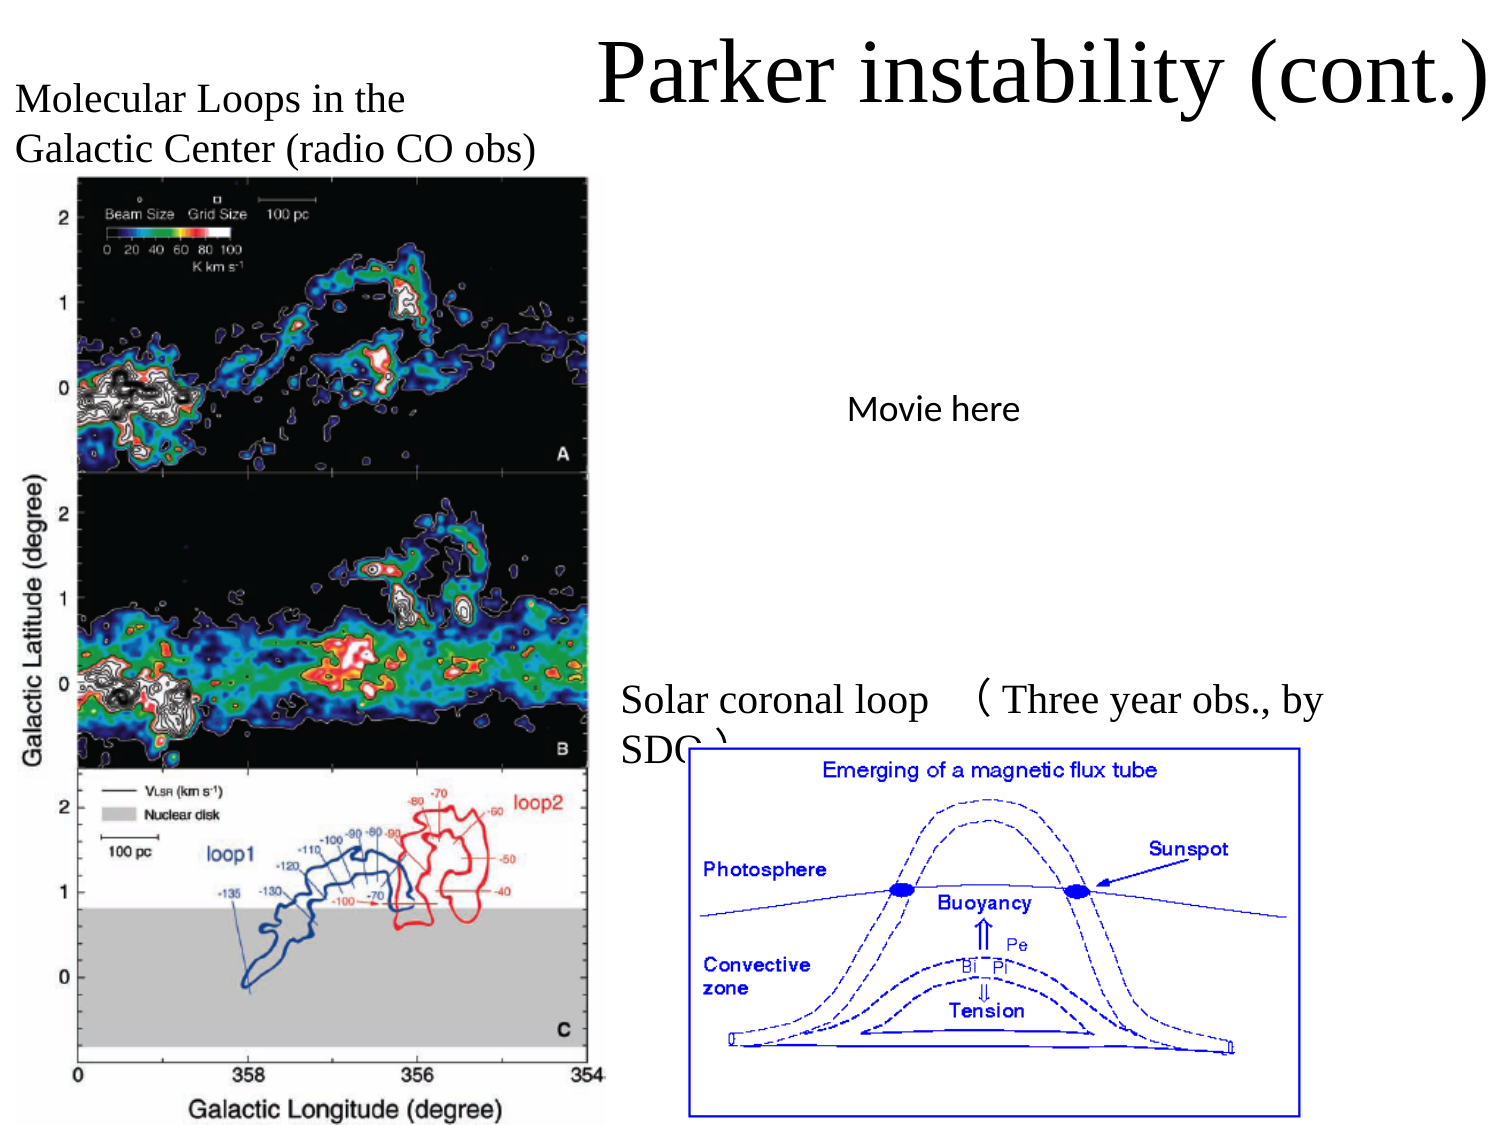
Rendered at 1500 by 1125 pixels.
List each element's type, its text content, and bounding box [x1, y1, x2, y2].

picture [685, 743, 1304, 1122]
text_box Solar coronal loop （Three year obs., by SDO） [612, 664, 1447, 780]
text_box Molecular Loops in the Galactic Center (radio CO obs) [0, 63, 558, 179]
picture [17, 172, 606, 1125]
title Parker instability (cont.) [516, 0, 1500, 160]
text_box Movie here [832, 377, 1036, 437]
